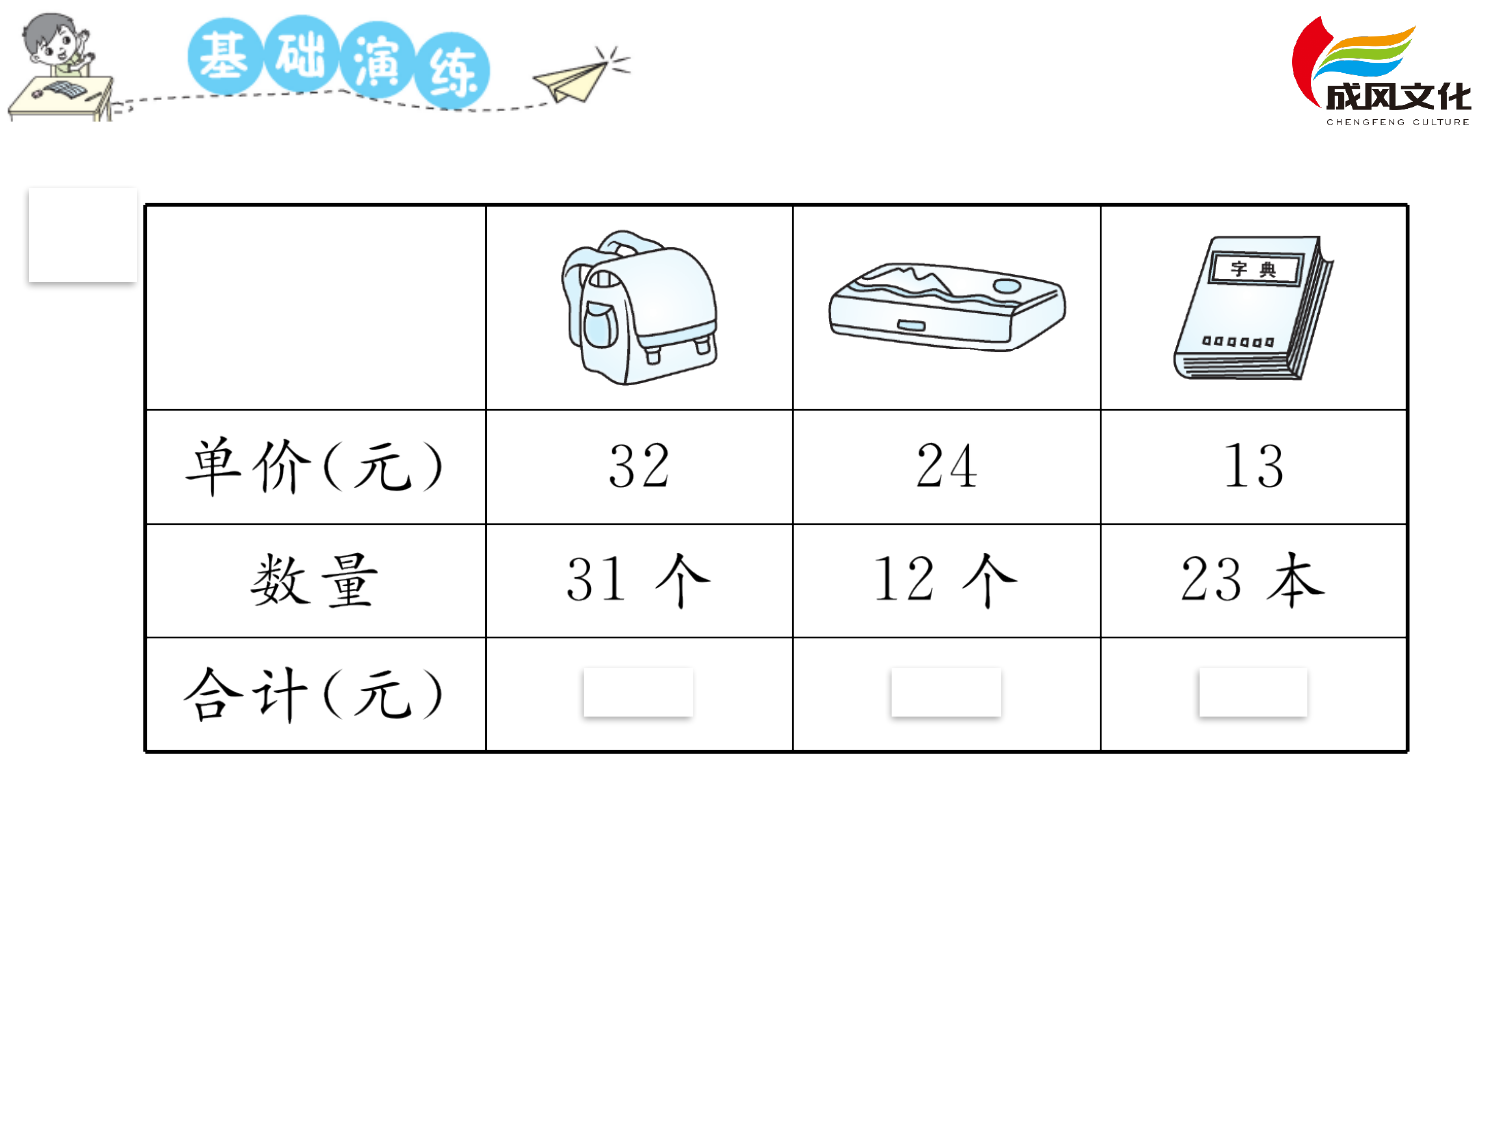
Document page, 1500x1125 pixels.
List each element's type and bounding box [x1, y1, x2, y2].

picture [35, 176, 1453, 756]
picture [2, 4, 642, 133]
picture [1281, 0, 1489, 136]
